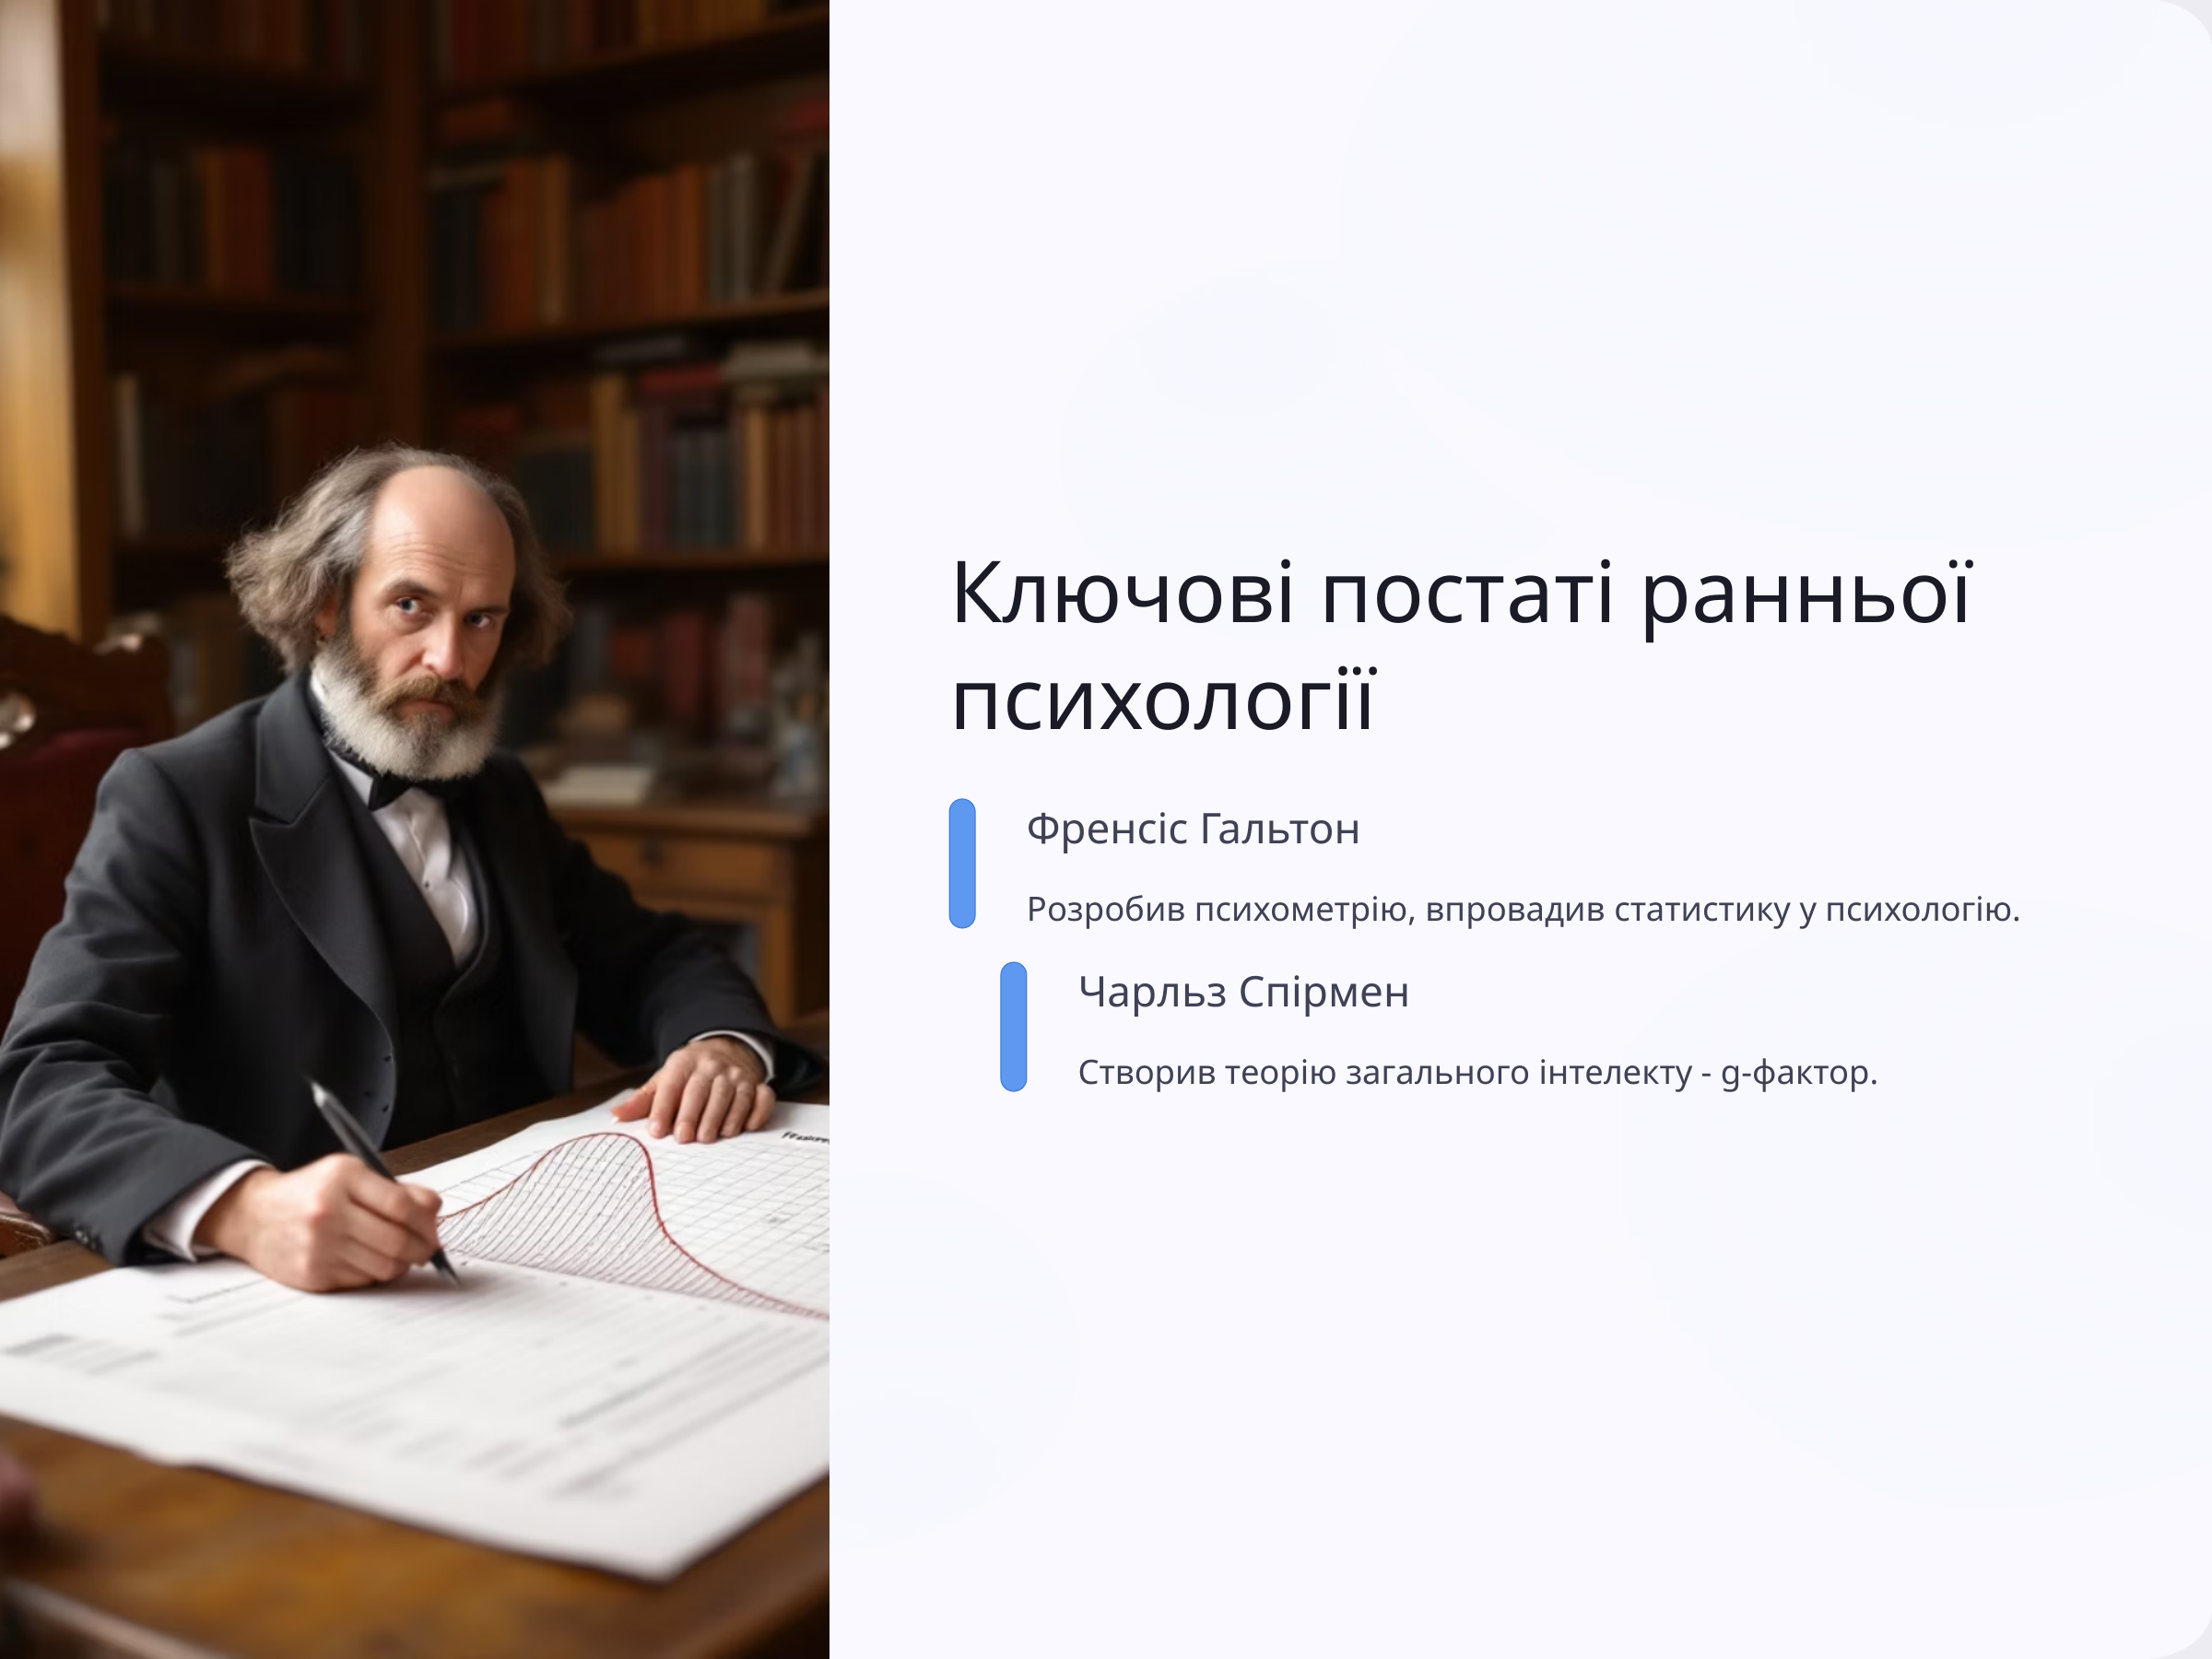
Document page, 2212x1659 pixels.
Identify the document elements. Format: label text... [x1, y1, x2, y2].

text_box Чарльз Спірмен [1077, 962, 1507, 1017]
picture [0, 0, 830, 1659]
text_box Створив теорію загального інтелекту - g-фактор. [1077, 1036, 2092, 1091]
text_box [949, 798, 976, 928]
text_box Ключові постаті ранньої психології [949, 533, 2092, 748]
text_box Розробив психометрію, впровадив статистику у психологію. [1026, 873, 2092, 928]
text_box Френсіс Гальтон [1026, 798, 1455, 853]
text_box [1000, 962, 1027, 1092]
